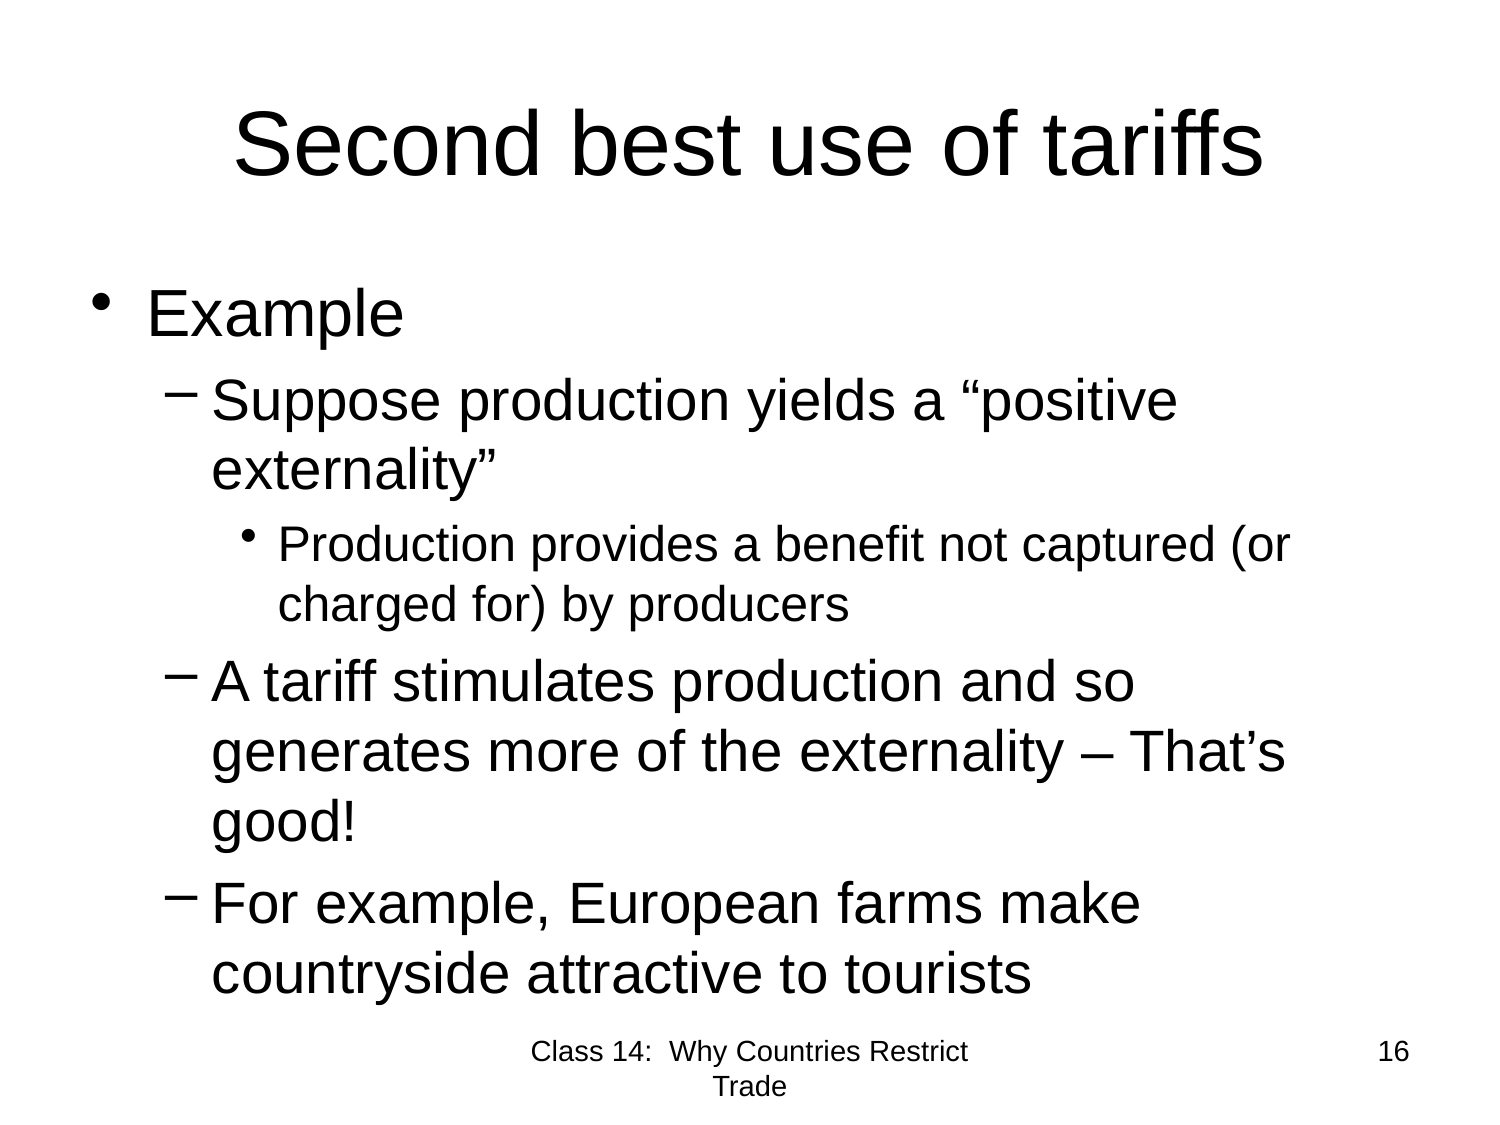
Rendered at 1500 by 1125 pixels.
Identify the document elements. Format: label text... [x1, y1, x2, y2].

footer Class 14: Why Countries Restrict Trade [512, 1024, 988, 1103]
list Example Suppose production yields a “positive externality” Production provides a benefit not captured (or charged for) by producers A tariff stimulates production and so generates more of the externality – That’s good! For example, European farms make countryside attractive to tourists [74, 262, 1426, 1006]
slide_number 16 [1074, 1024, 1426, 1103]
title Second best use of tariffs [74, 44, 1426, 233]
